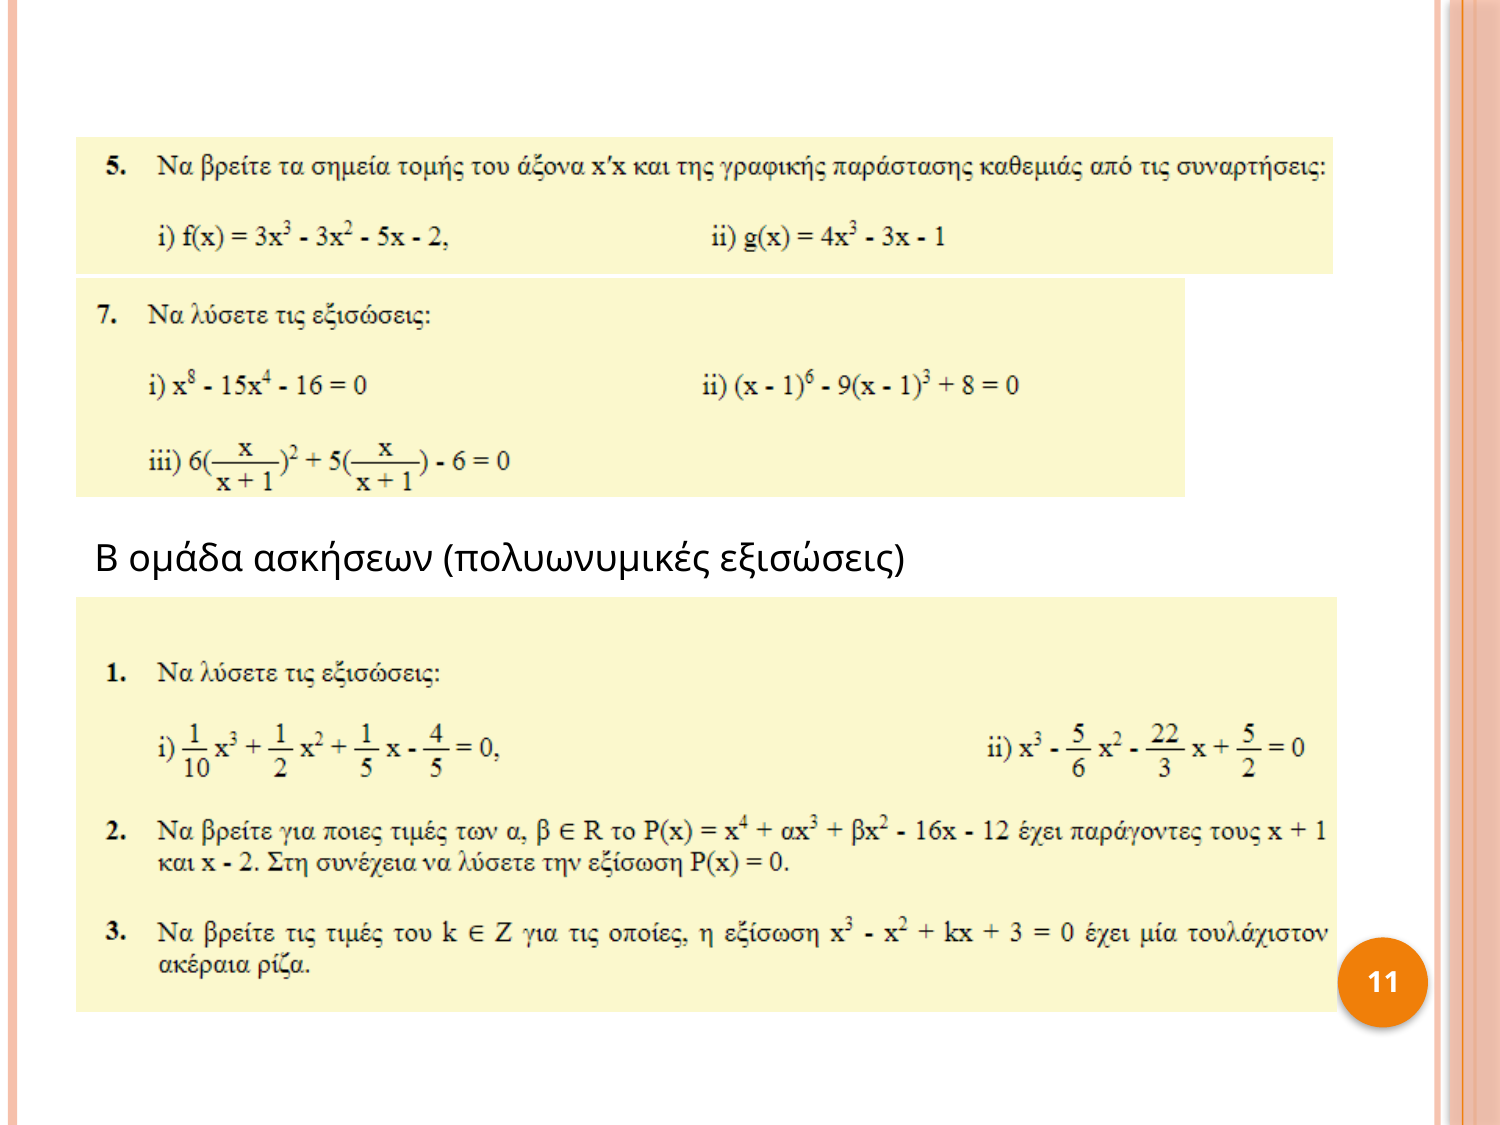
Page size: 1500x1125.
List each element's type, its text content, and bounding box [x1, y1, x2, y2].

slide_number 11 [1333, 940, 1434, 1027]
picture [76, 278, 1186, 497]
picture [76, 136, 1334, 274]
text_box Β ομάδα ασκήσεων (πολυωνυμικές εξισώσεις) [79, 527, 921, 587]
picture [76, 597, 1337, 1013]
